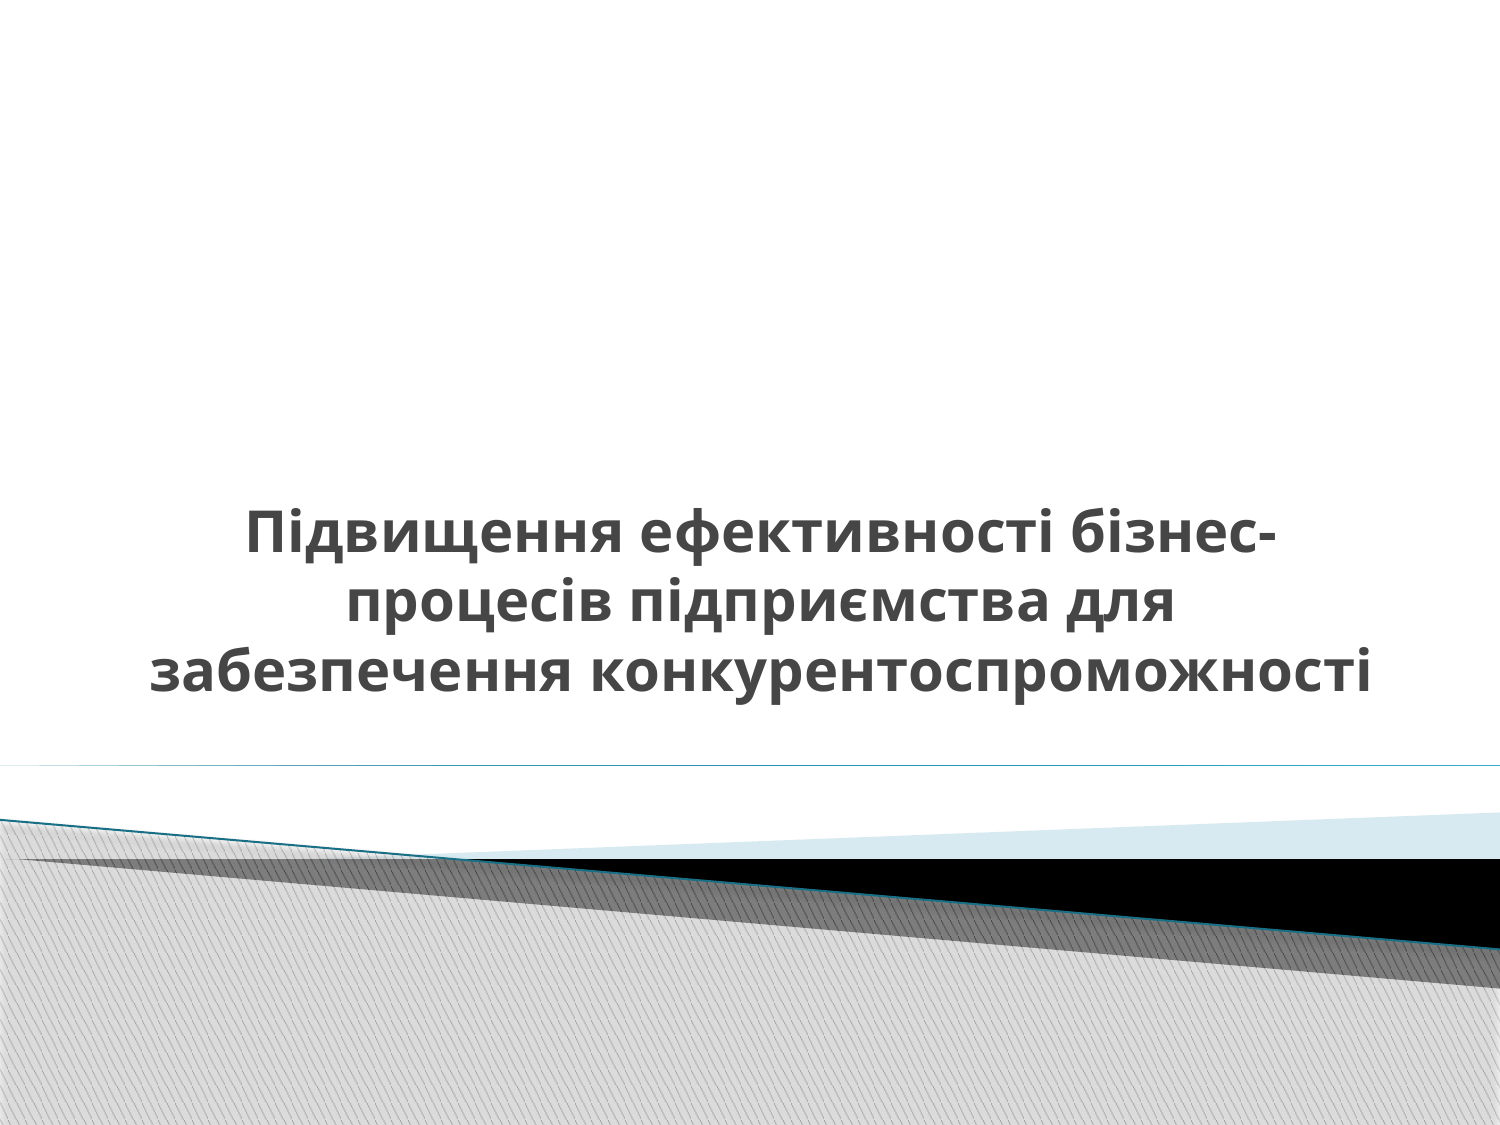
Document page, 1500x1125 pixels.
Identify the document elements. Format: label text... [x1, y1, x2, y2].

picture [5, 859, 1500, 989]
title Підвищення ефективності бізнес-процесів підприємства для забезпечення конкурентоспроможності [123, 479, 1399, 780]
